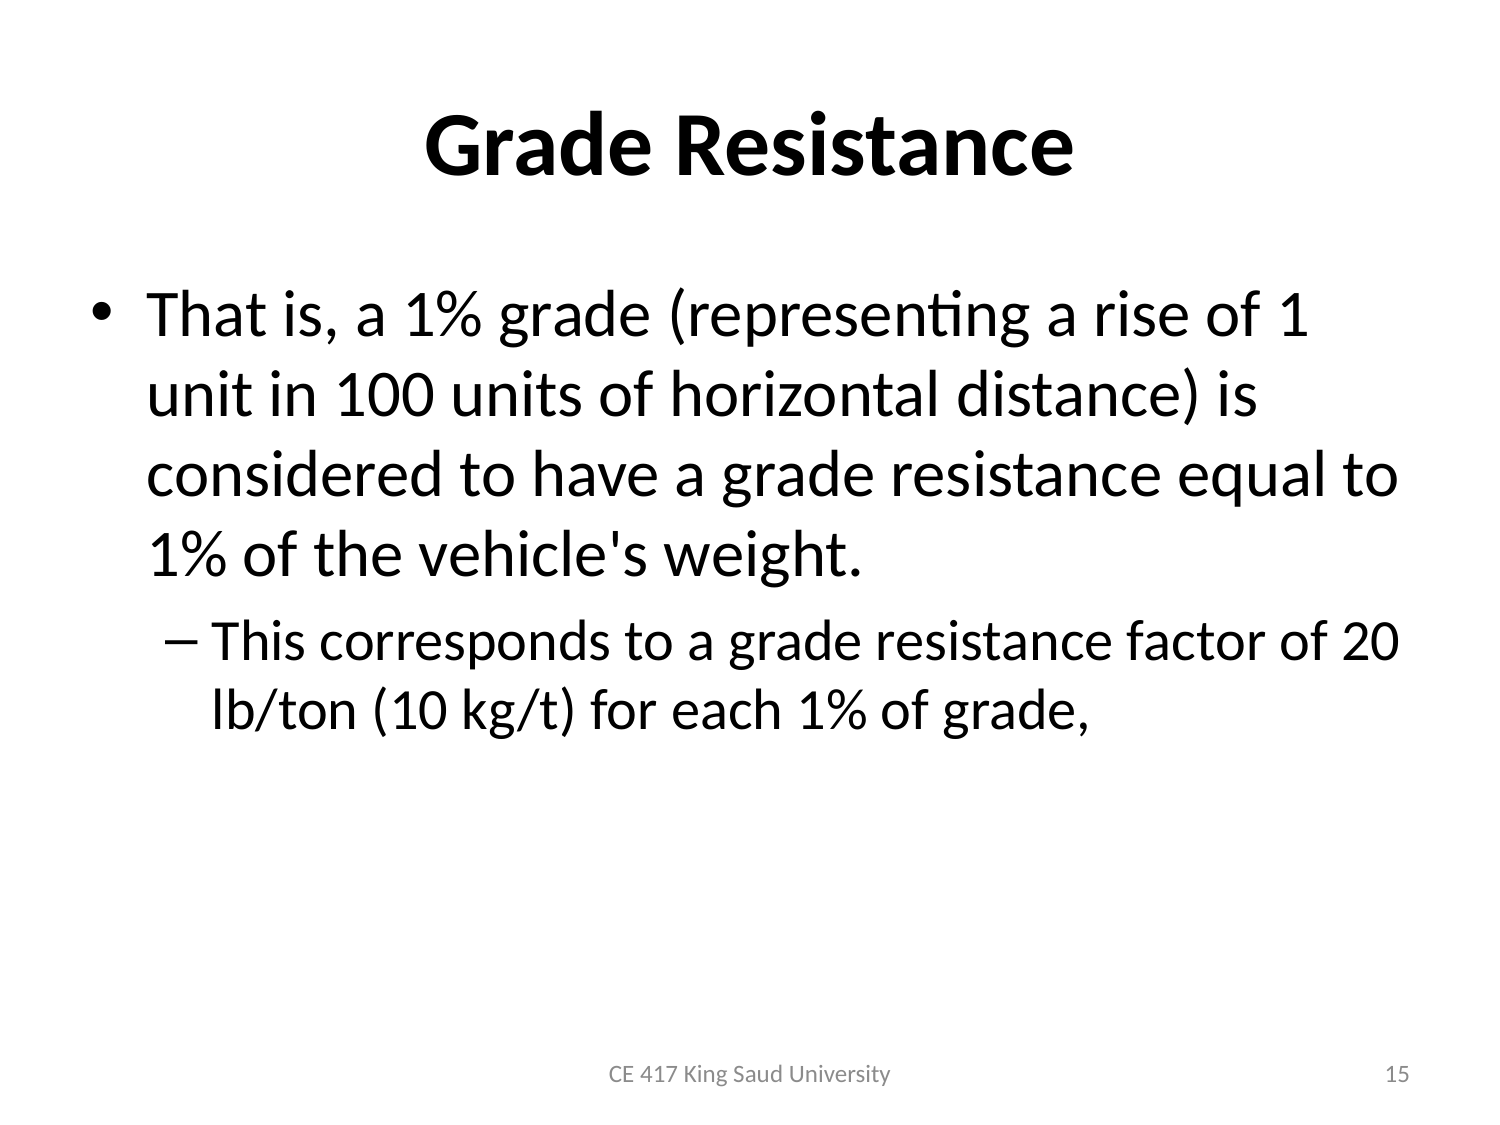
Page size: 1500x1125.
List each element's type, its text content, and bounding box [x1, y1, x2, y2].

list That is, a 1% grade (representing a rise of 1 unit in 100 units of horizontal distance) is considered to have a grade resistance equal to 1% of the vehicle's weight. This corresponds to a grade resistance factor of 20 lb/ton (10 kg/t) for each 1% of grade, [75, 262, 1425, 1005]
footer CE 417 King Saud University [512, 1042, 988, 1103]
title Grade Resistance [75, 45, 1425, 233]
slide_number 15 [1074, 1042, 1425, 1103]
